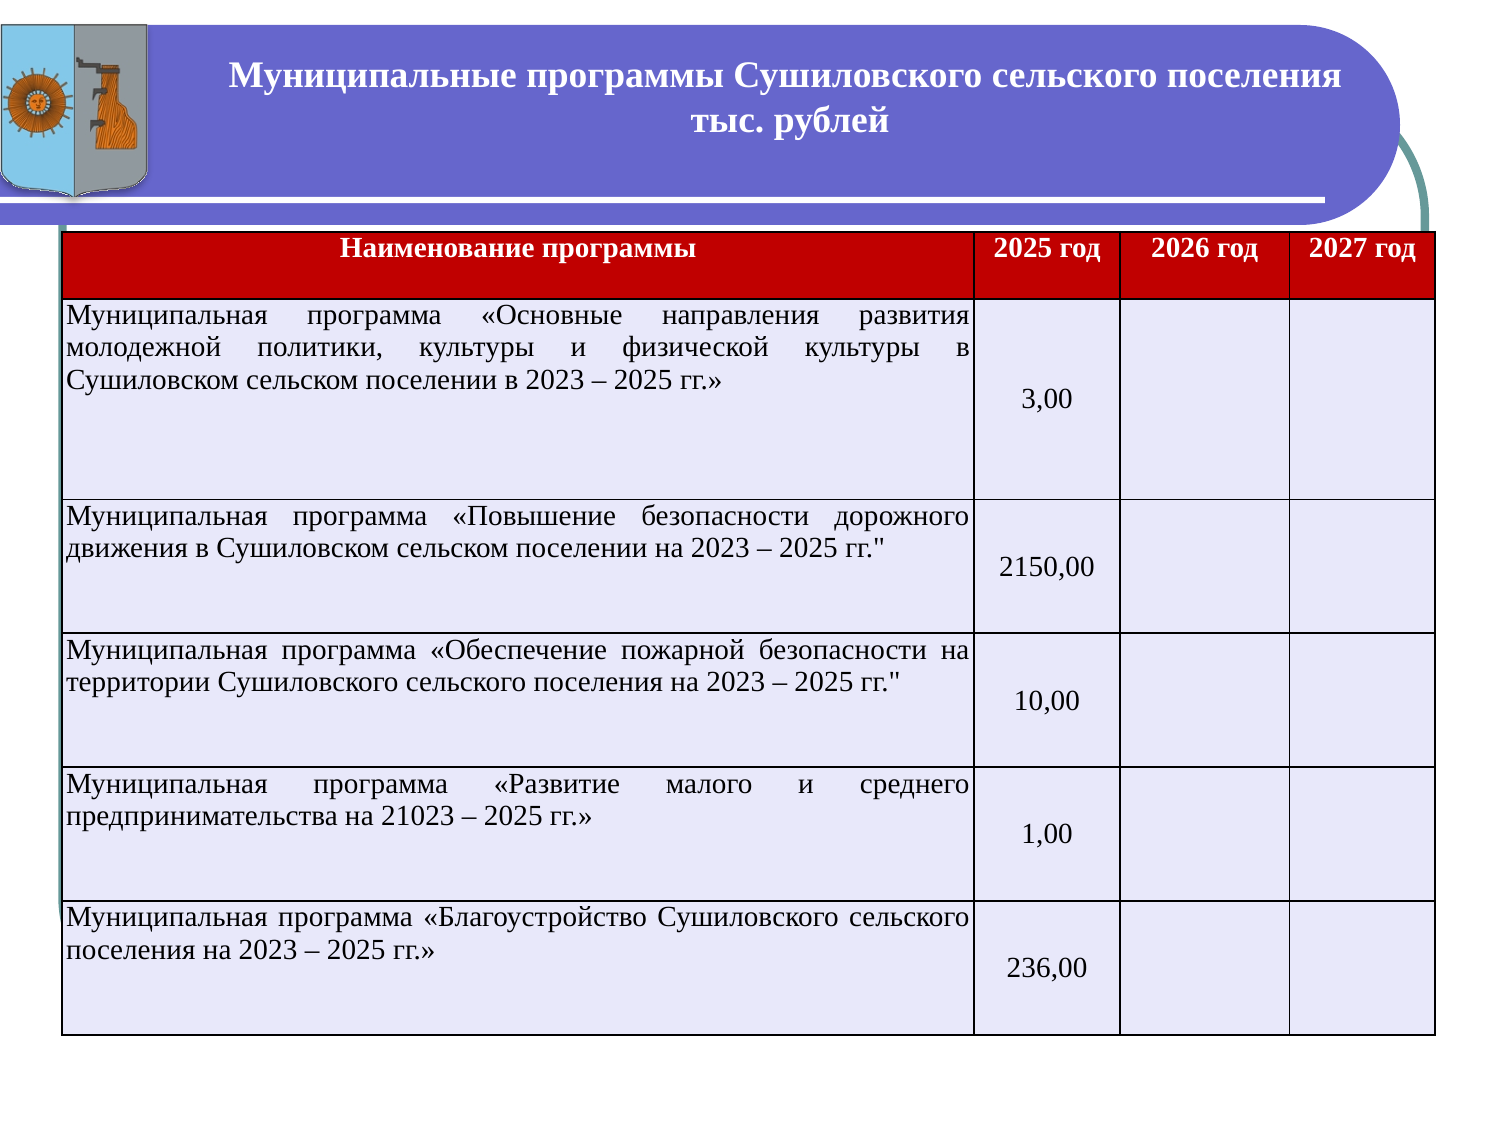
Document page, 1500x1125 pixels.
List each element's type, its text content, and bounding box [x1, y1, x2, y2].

table_cell [1290, 300, 1434, 499]
picture [0, 24, 148, 197]
table_cell [1121, 500, 1289, 632]
table_cell [1121, 902, 1289, 1034]
table_header 2026 год [1121, 233, 1289, 298]
table_header Наименование программы [63, 233, 973, 298]
table_cell [1290, 902, 1434, 1034]
table_header 2027 год [1290, 233, 1434, 298]
table_cell Муниципальная программа «Обеспечение пожарной безопасности на территории Сушиловского сельского поселения на 2023 – 2025 гг." [63, 634, 973, 766]
table_cell [1121, 300, 1289, 499]
table_cell Муниципальная программа «Повышение безопасности дорожного движения в Сушиловском сельском поселении на 2023 – 2025 гг." [63, 500, 973, 632]
table_cell Муниципальная программа «Благоустройство Сушиловского сельского поселения на 2023 – 2025 гг.» [63, 902, 973, 1034]
table_cell 3,00 [975, 300, 1119, 499]
text_box Муниципальные программы Сушиловского сельского поселения тыс. рублей [153, 42, 1424, 148]
table_cell [1121, 768, 1289, 900]
table_cell Муниципальная программа «Основные направления развития молодежной политики, культуры и физической культуры в Сушиловском сельском поселении в 2023 – 2025 гг.» [63, 300, 973, 499]
table_cell 1,00 [975, 768, 1119, 900]
table_cell [1290, 634, 1434, 766]
table_header 2025 год [975, 233, 1119, 298]
table_cell 10,00 [975, 634, 1119, 766]
table_cell 2150,00 [975, 500, 1119, 632]
table_cell 236,00 [975, 902, 1119, 1034]
table_cell [1121, 634, 1289, 766]
table_cell [1290, 500, 1434, 632]
table_cell [1290, 768, 1434, 900]
table_cell Муниципальная программа «Развитие малого и среднего предпринимательства на 21023 – 2025 гг.» [63, 768, 973, 900]
